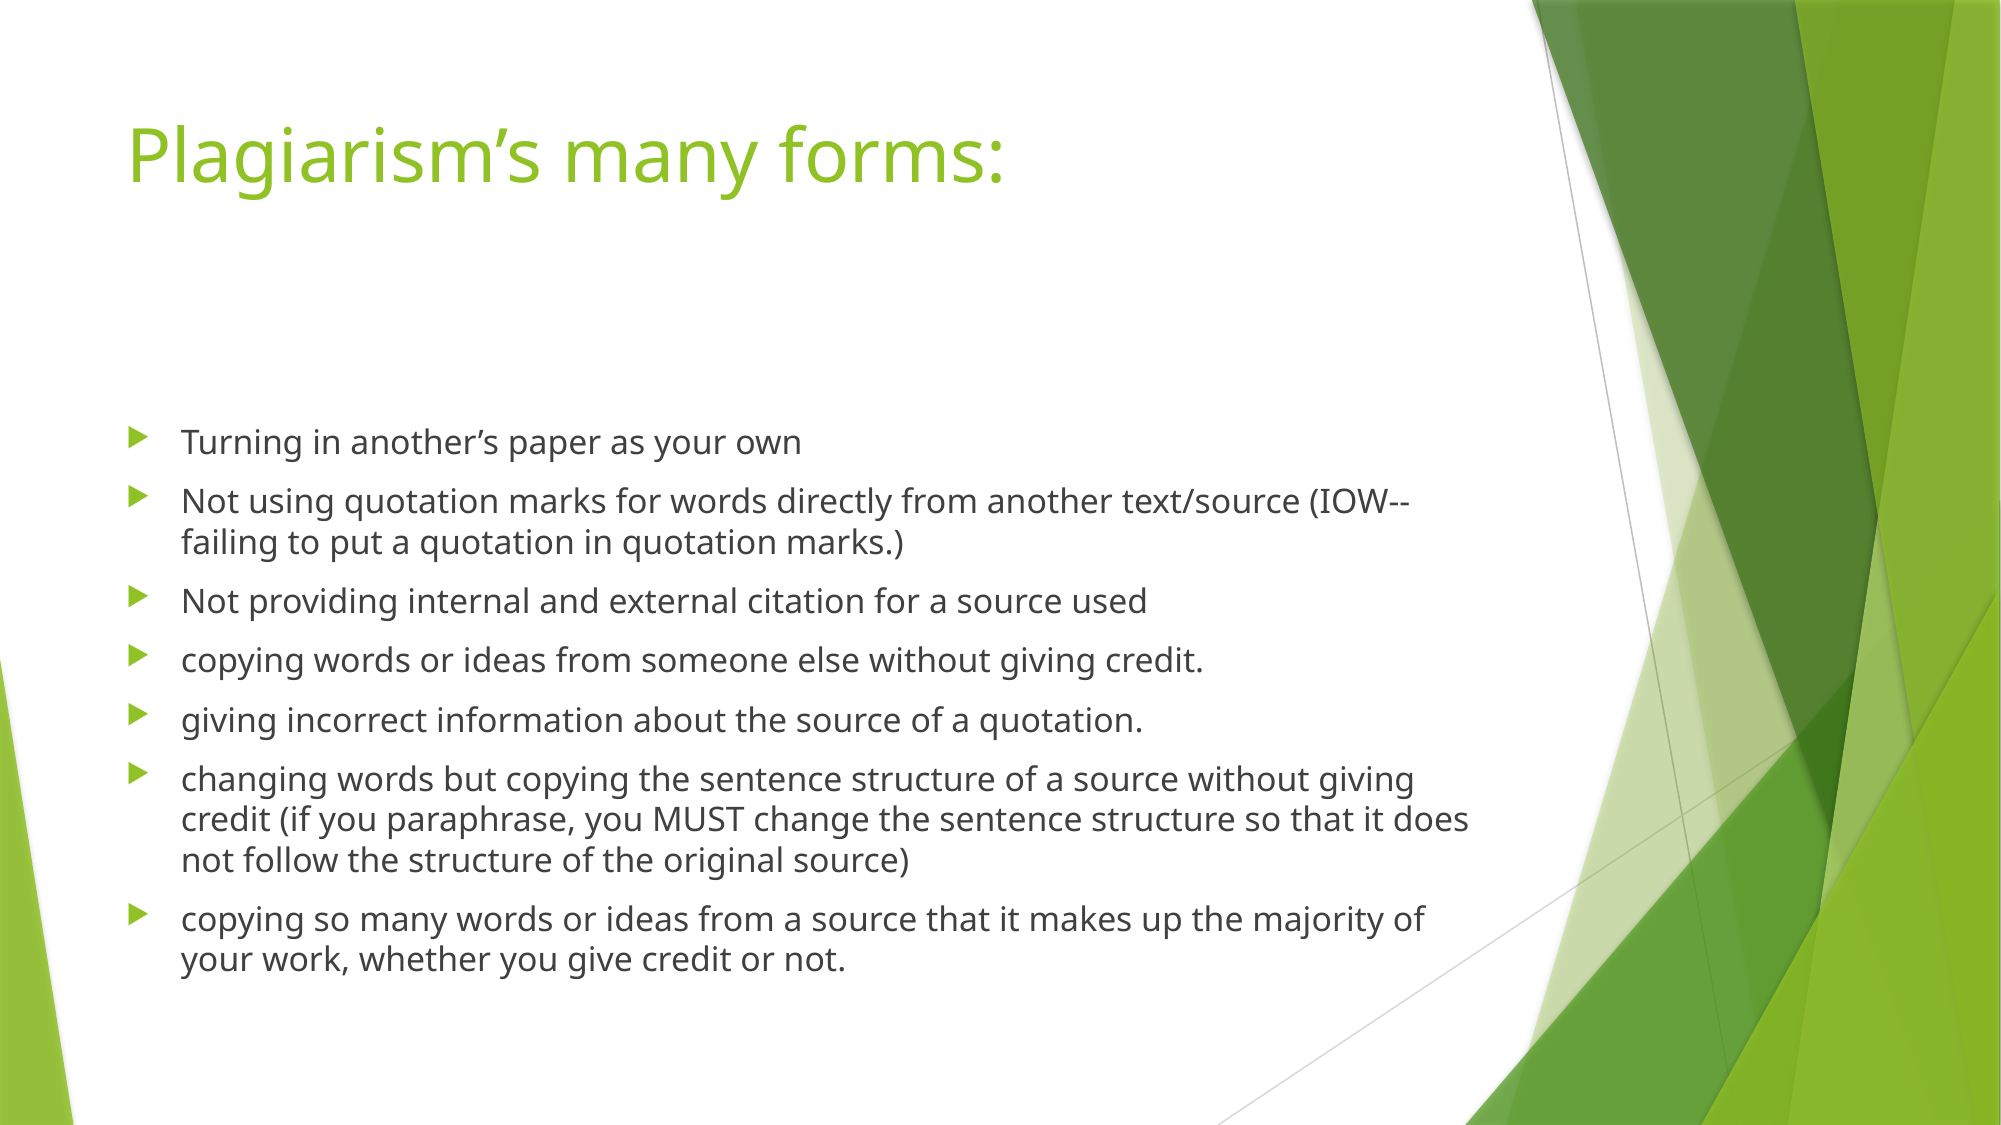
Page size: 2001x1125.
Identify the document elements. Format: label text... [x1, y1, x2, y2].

list Turning in another’s paper as your own Not using quotation marks for words directly from another text/source (IOW--failing to put a quotation in quotation marks.) Not providing internal and external citation for a source used copying words or ideas from someone else without giving credit. giving incorrect information about the source of a quotation. changing words but copying the sentence structure of a source without giving credit (if you paraphrase, you MUST change the sentence structure so that it does not follow the structure of the original source) copying so many words or ideas from a source that it makes up the majority of your work, whether you give credit or not. [111, 354, 1522, 992]
title Plagiarism’s many forms: [111, 99, 1522, 317]
